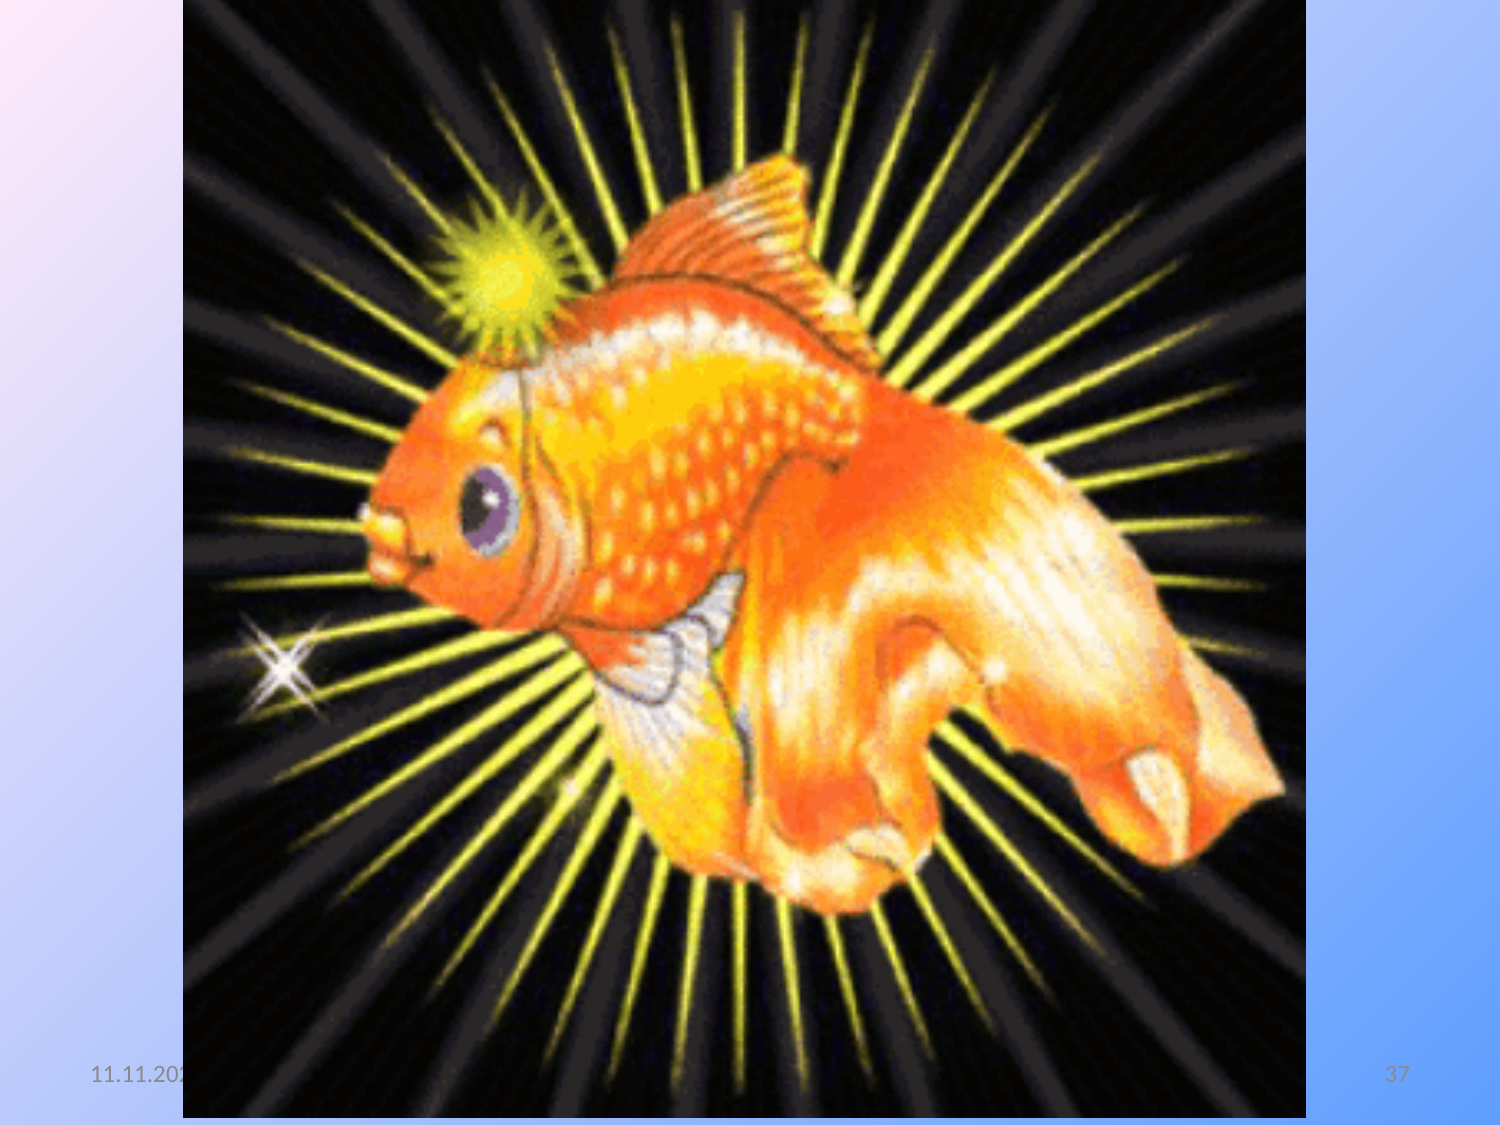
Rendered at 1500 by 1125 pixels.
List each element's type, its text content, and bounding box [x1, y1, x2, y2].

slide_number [75, 1042, 177, 1103]
picture [182, 0, 1306, 1118]
slide_number 37 [1309, 1042, 1425, 1103]
